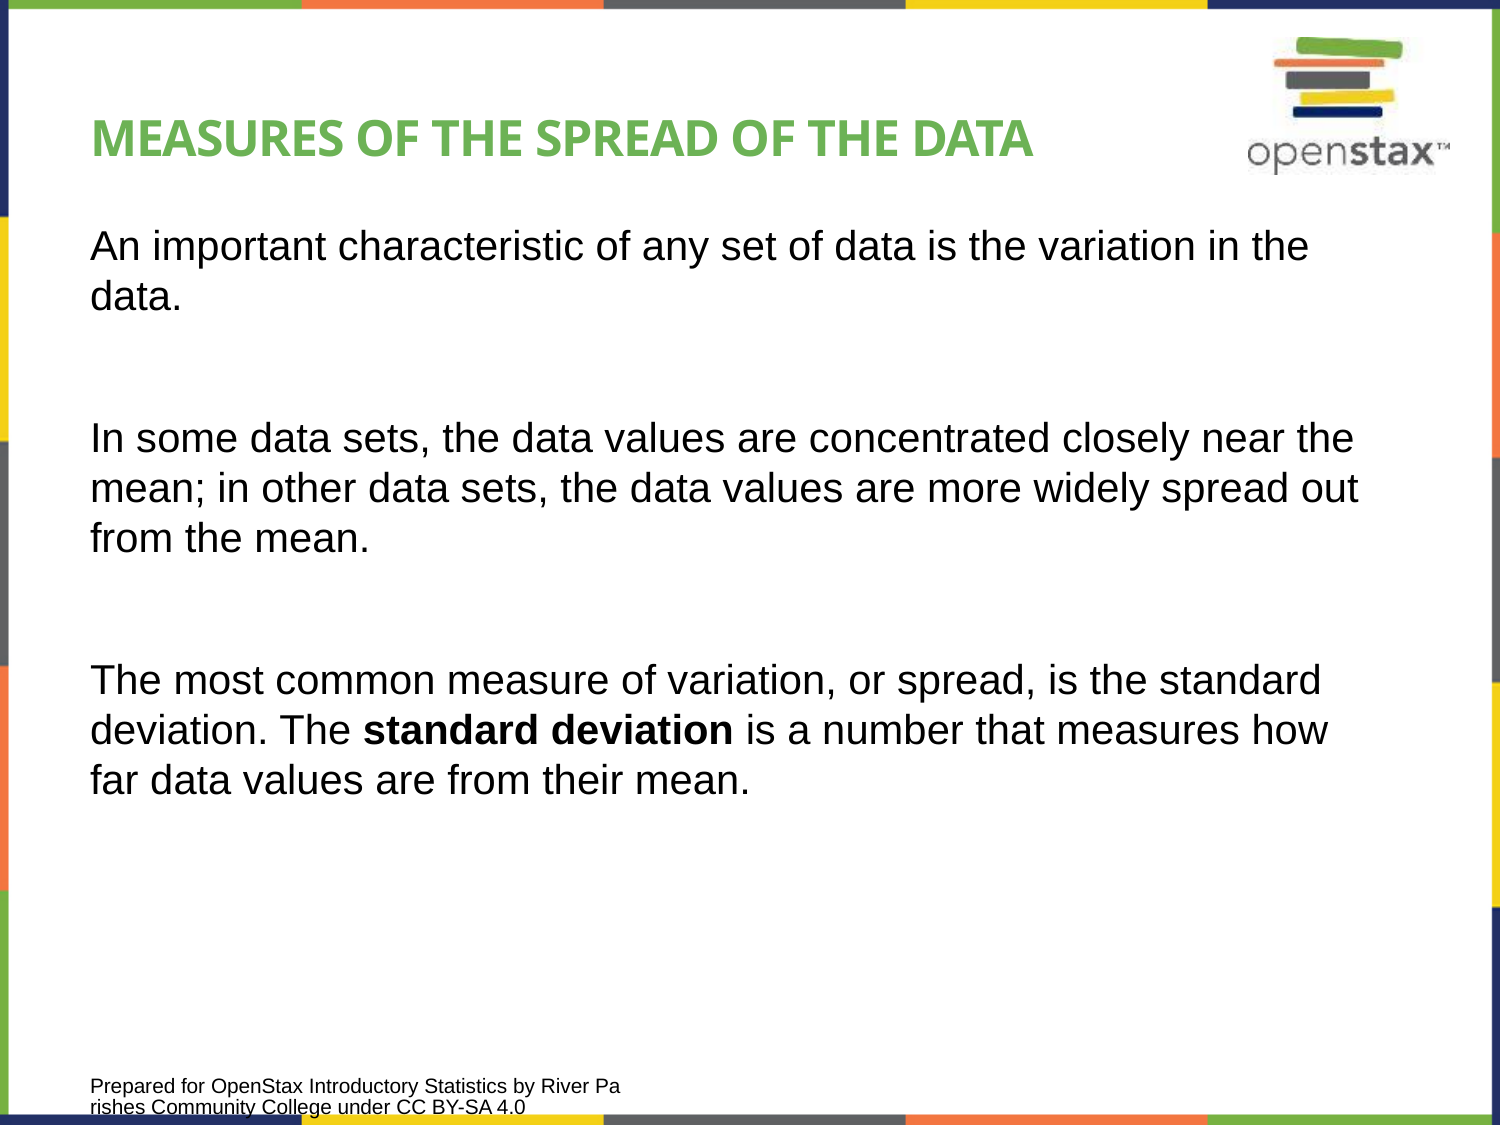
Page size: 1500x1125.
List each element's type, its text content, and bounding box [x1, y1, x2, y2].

picture [0, 0, 1500, 1125]
title Measures of the Spread of the Data [75, 39, 1247, 175]
list An important characteristic of any set of data is the variation in the data. In some data sets, the data values are concentrated closely near the mean; in other data sets, the data values are more widely spread out from the mean. The most common measure of variation, or spread, is the standard deviation. The standard deviation is a number that measures how far data values are from their mean. [75, 211, 1398, 986]
footer Prepared for OpenStax Introductory Statistics by River Parishes Community College under CC BY-SA 4.0 [75, 1065, 638, 1112]
